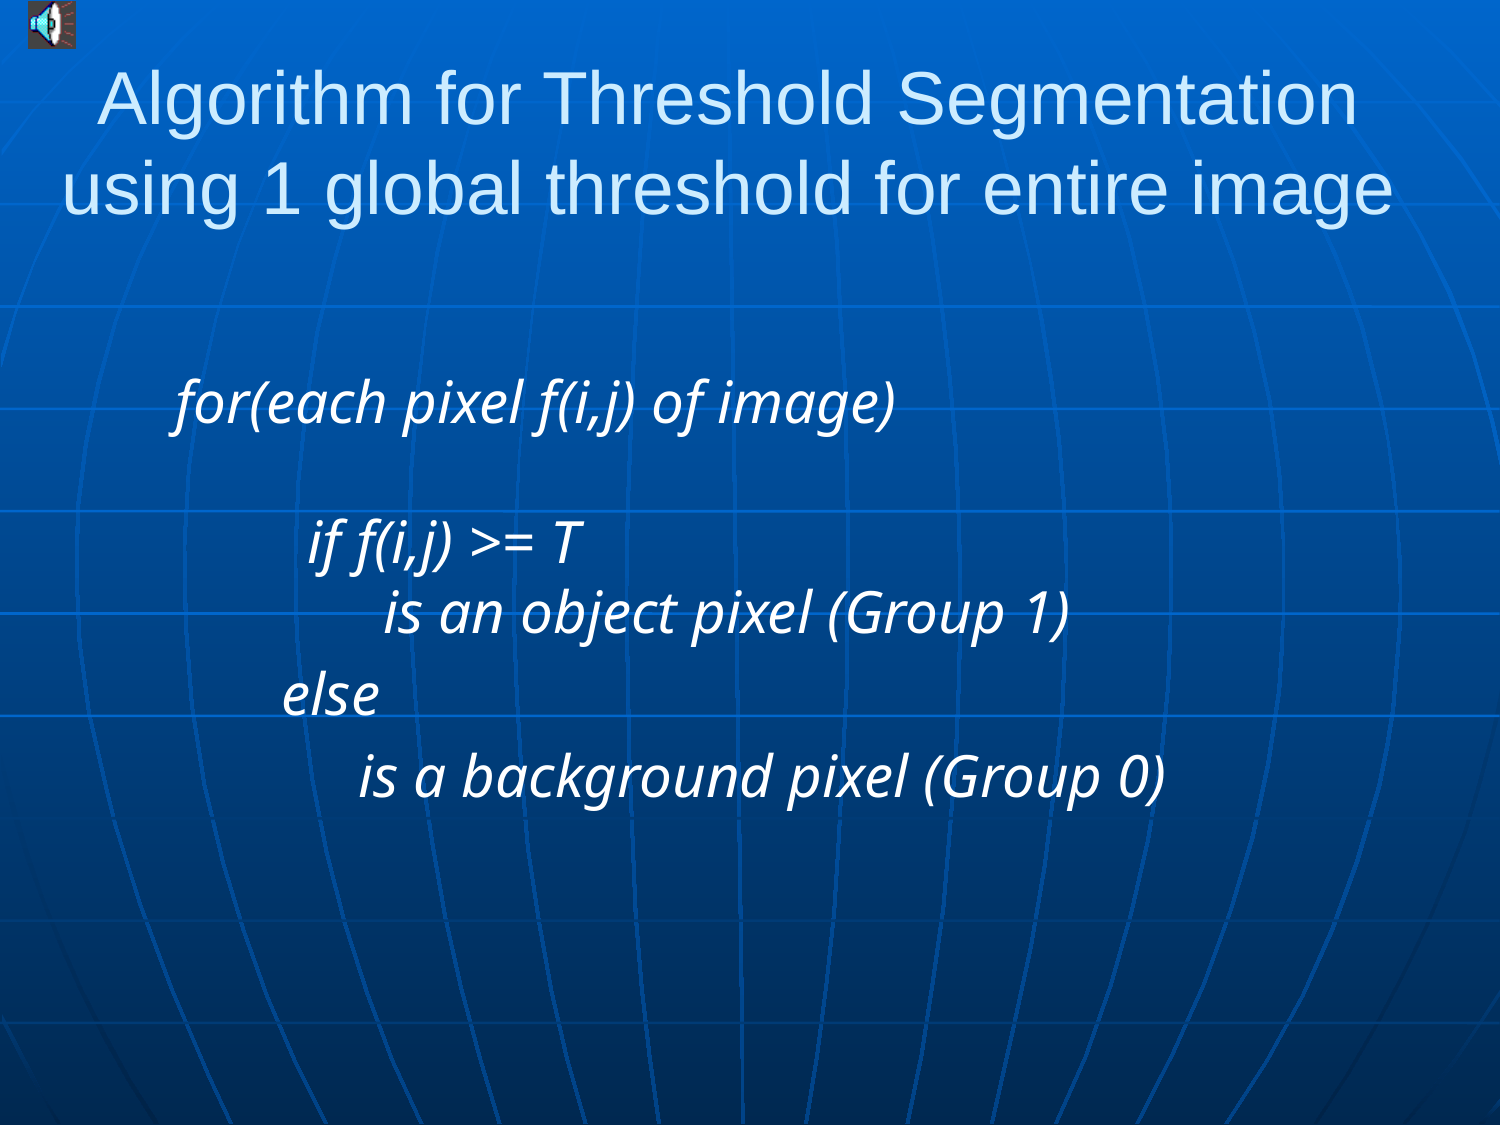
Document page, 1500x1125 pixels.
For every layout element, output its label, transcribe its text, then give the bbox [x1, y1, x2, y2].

title Algorithm for Threshold Segmentation using 1 global threshold for entire image [33, 45, 1426, 233]
picture [27, 0, 78, 51]
list for(each pixel f(i,j) of image) if f(i,j) >= T is an object pixel (Group 1) else is a background pixel (Group 0) [159, 357, 1437, 1102]
